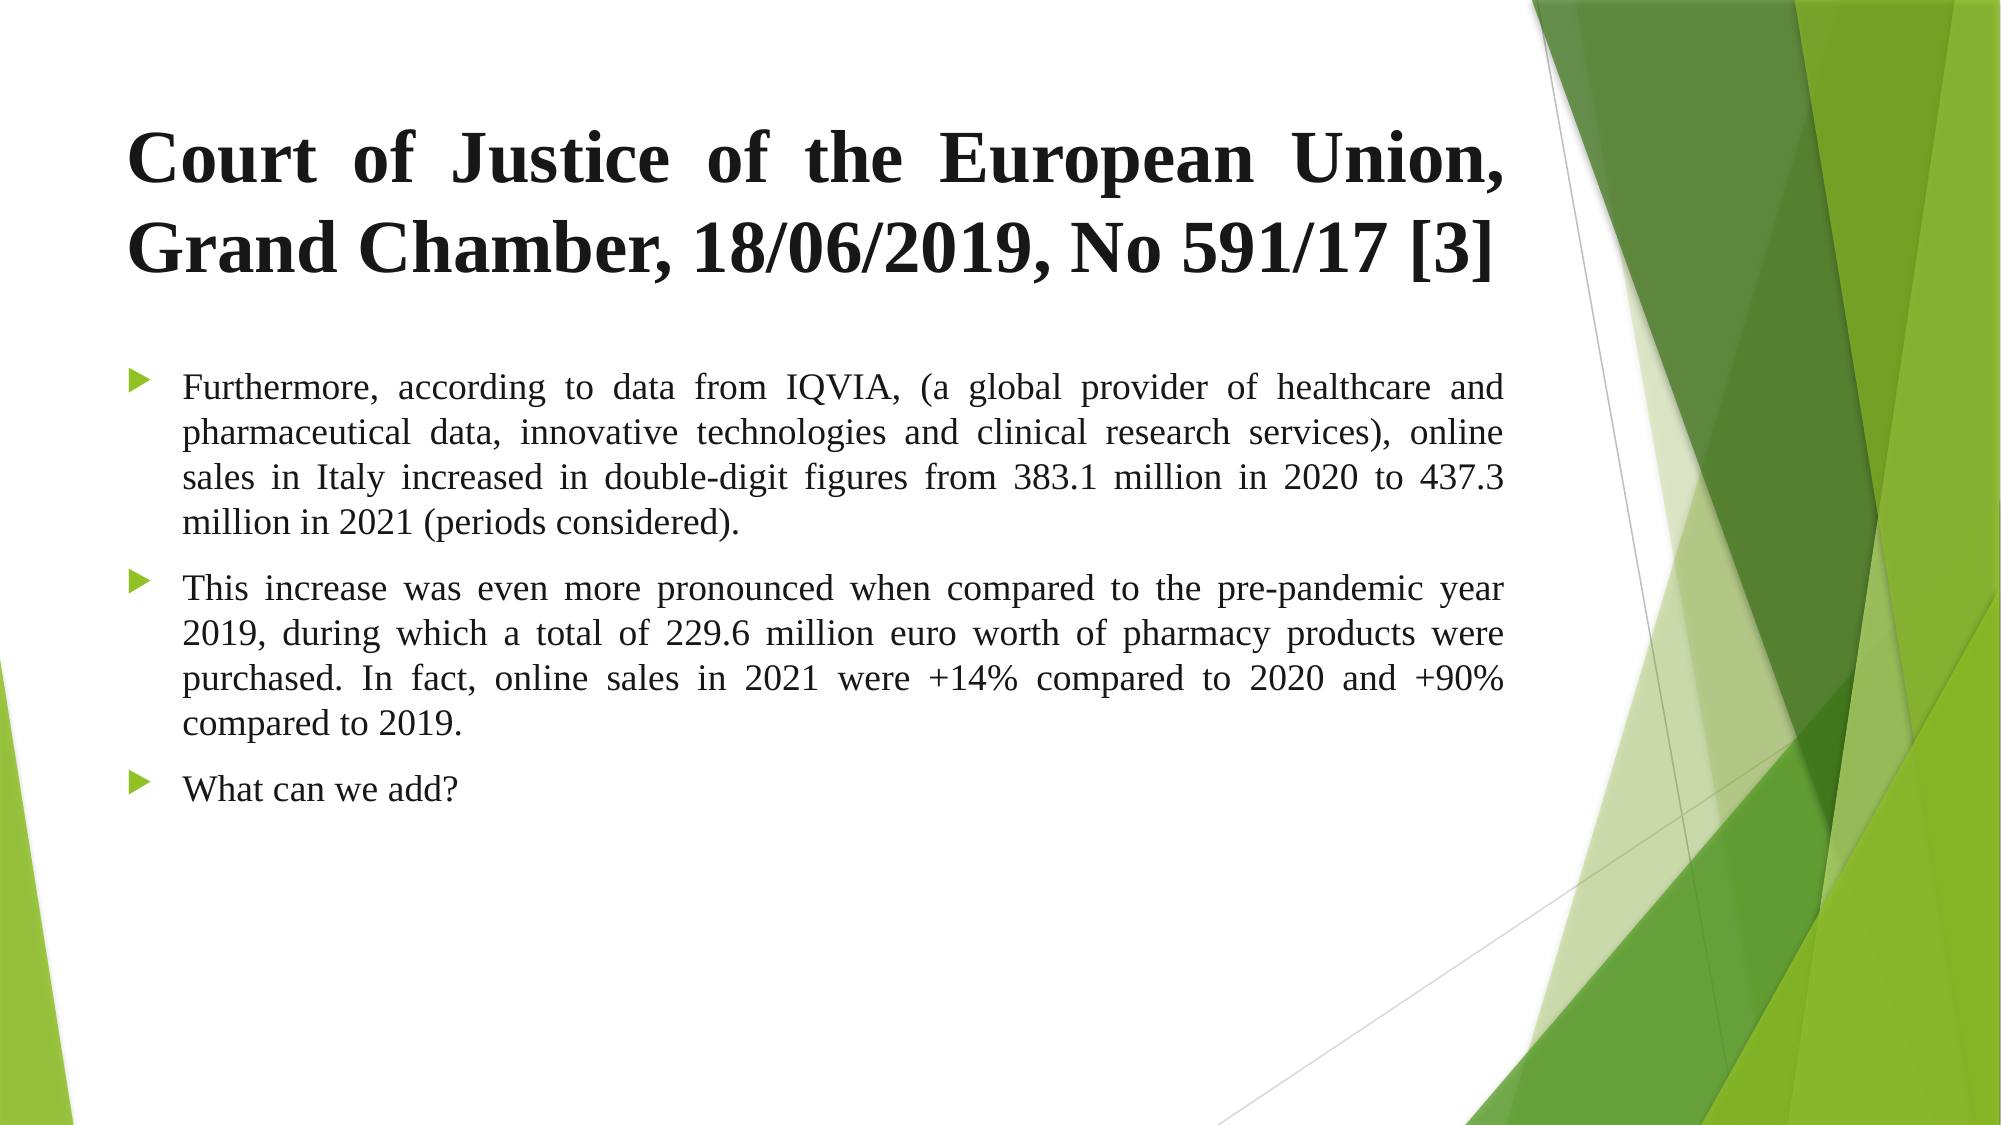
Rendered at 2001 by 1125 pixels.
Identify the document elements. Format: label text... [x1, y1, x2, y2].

list Furthermore, according to data from IQVIA, (a global provider of healthcare and pharmaceutical data, innovative technologies and clinical research services), online sales in Italy increased in double-digit figures from 383.1 million in 2020 to 437.3 million in 2021 (periods considered). This increase was even more pronounced when compared to the pre-pandemic year 2019, during which a total of 229.6 million euro worth of pharmacy products were purchased. In fact, online sales in 2021 were +14% compared to 2020 and +90% compared to 2019. What can we add? [111, 354, 1522, 992]
title Court of Justice of the European Union, Grand Chamber, 18/06/2019, No 591/17 [3] [111, 99, 1522, 317]
